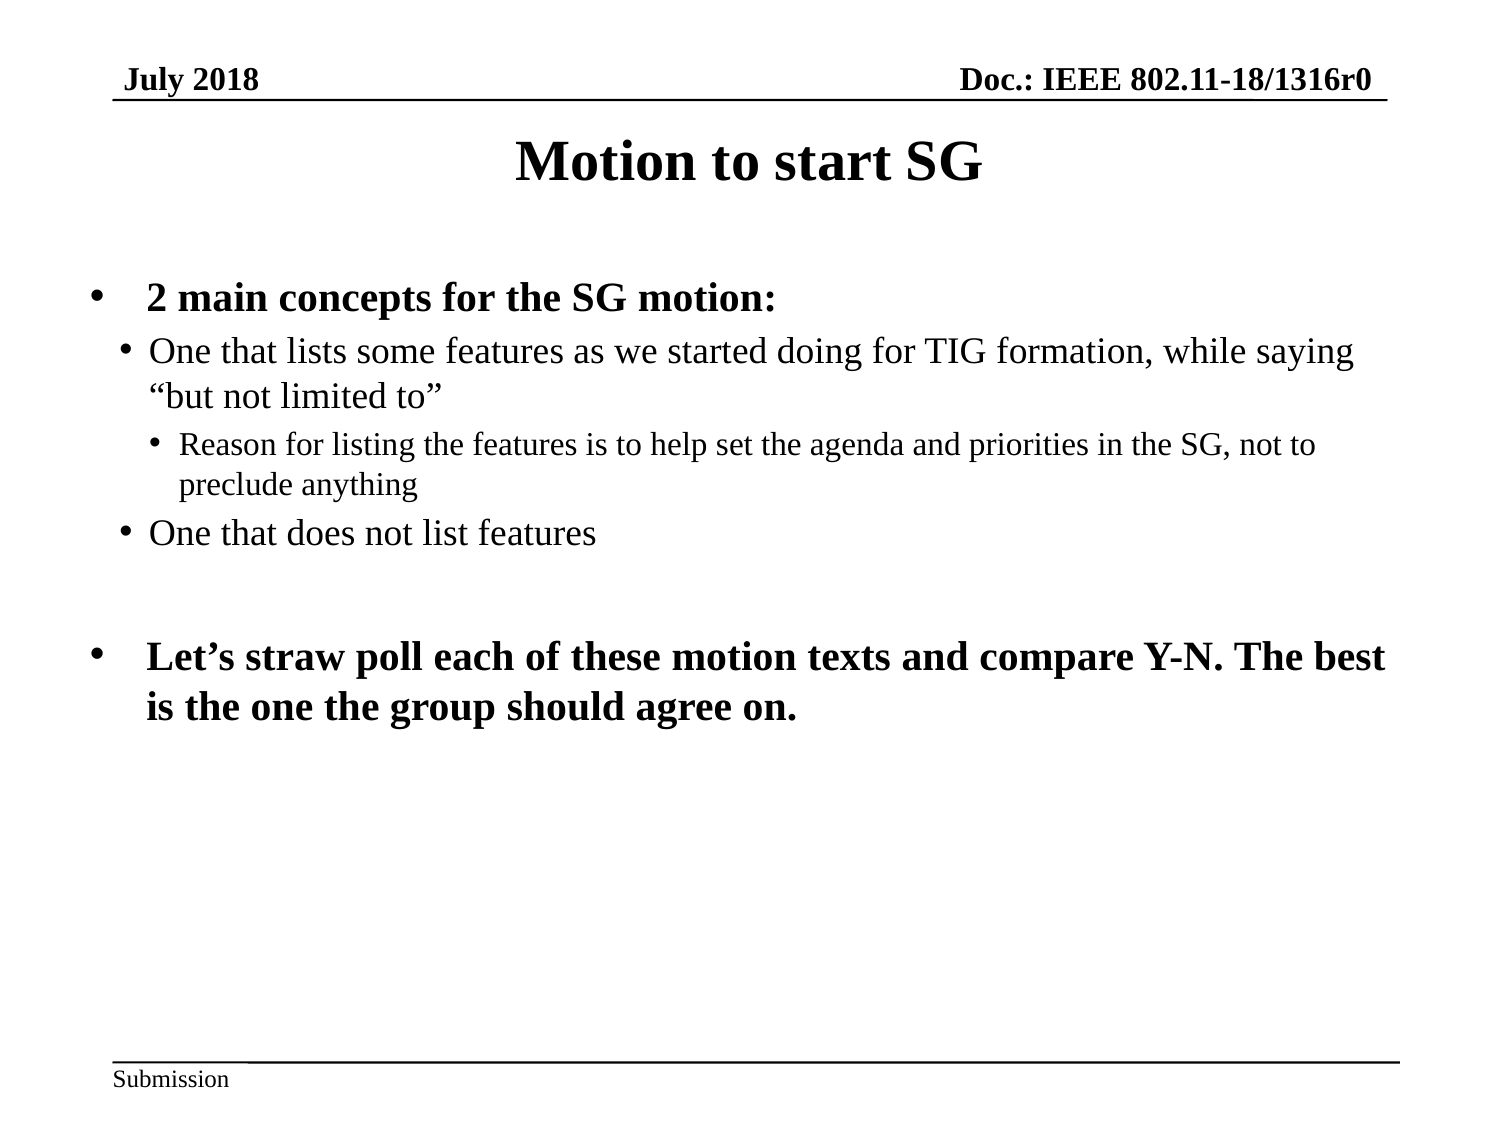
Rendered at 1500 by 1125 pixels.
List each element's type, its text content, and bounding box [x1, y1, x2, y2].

list 2 main concepts for the SG motion: One that lists some features as we started doing for TIG formation, while saying “but not limited to” Reason for listing the features is to help set the agenda and priorities in the SG, not to preclude anything One that does not list features Let’s straw poll each of these motion texts and compare Y-N. The best is the one the group should agree on. [74, 261, 1425, 1005]
title Motion to start SG [74, 62, 1426, 252]
